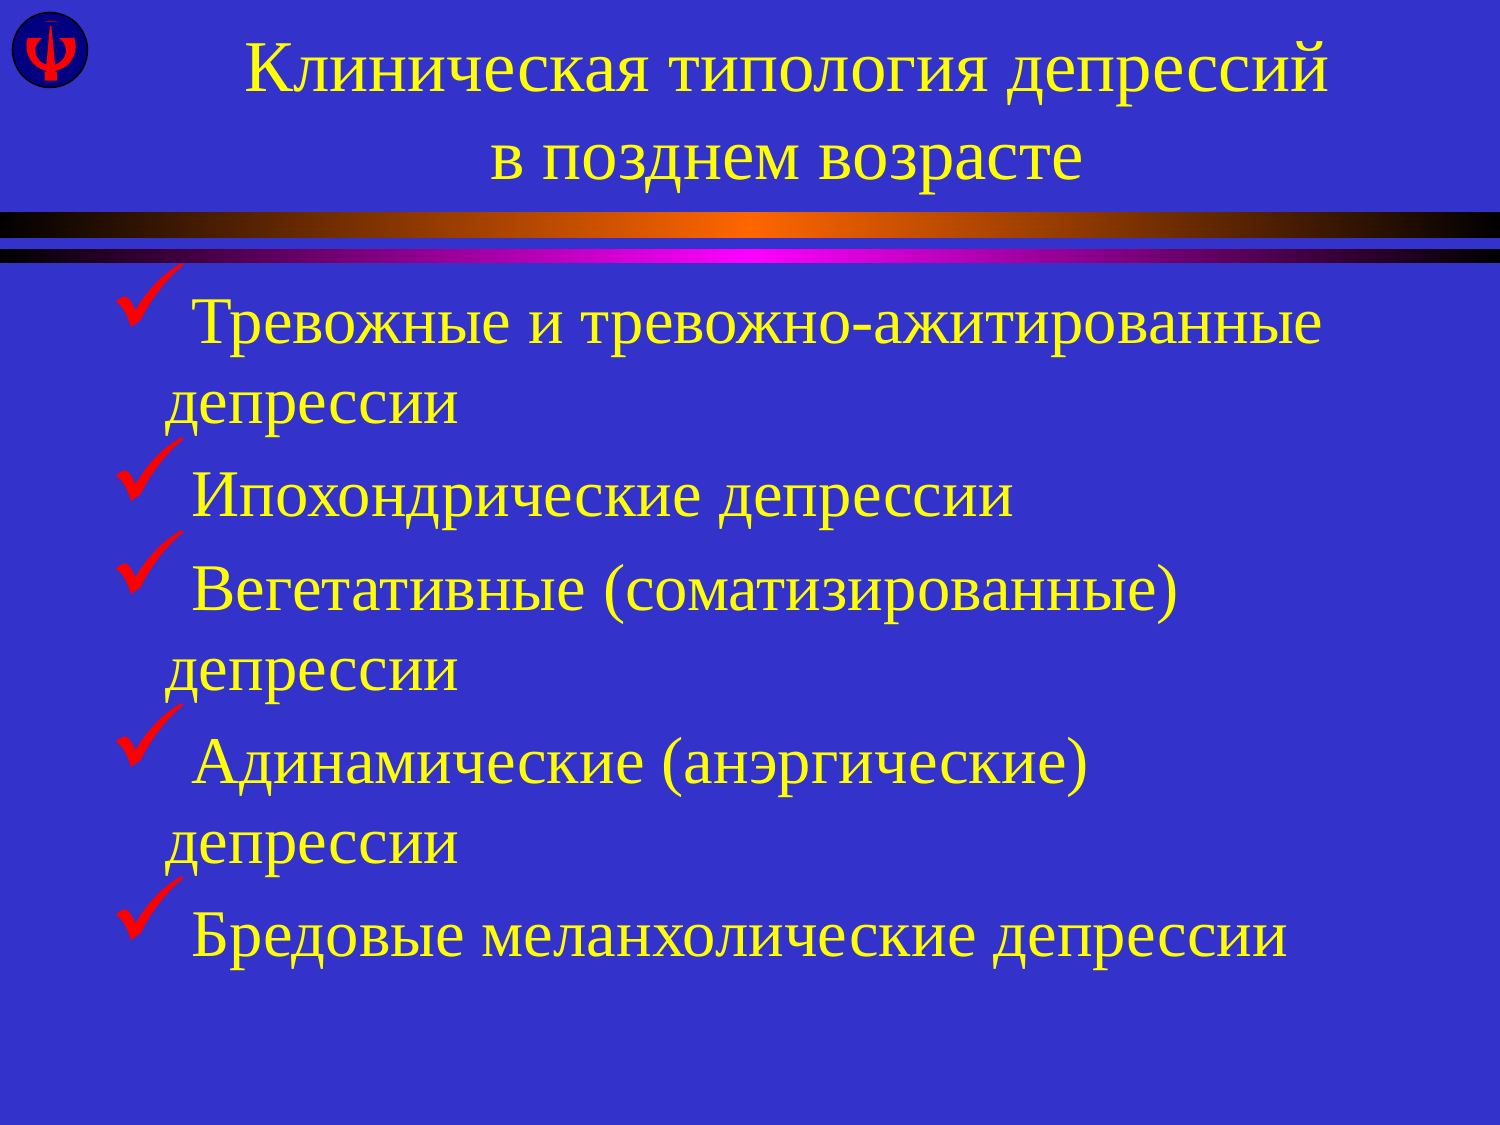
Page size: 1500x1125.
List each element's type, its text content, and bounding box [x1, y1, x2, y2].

title Клиническая типология депрессий в позднем возрасте [50, 12, 1500, 200]
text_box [12, 12, 88, 88]
list Тревожные и тревожно-ажитированные депрессии Ипохондрические депрессии Вегетативные (соматизированные) депрессии Адинамические (анэргические) депрессии Бредовые меланхолические депрессии [93, 269, 1395, 1079]
text_box [0, 212, 1500, 238]
text_box [0, 249, 1500, 263]
